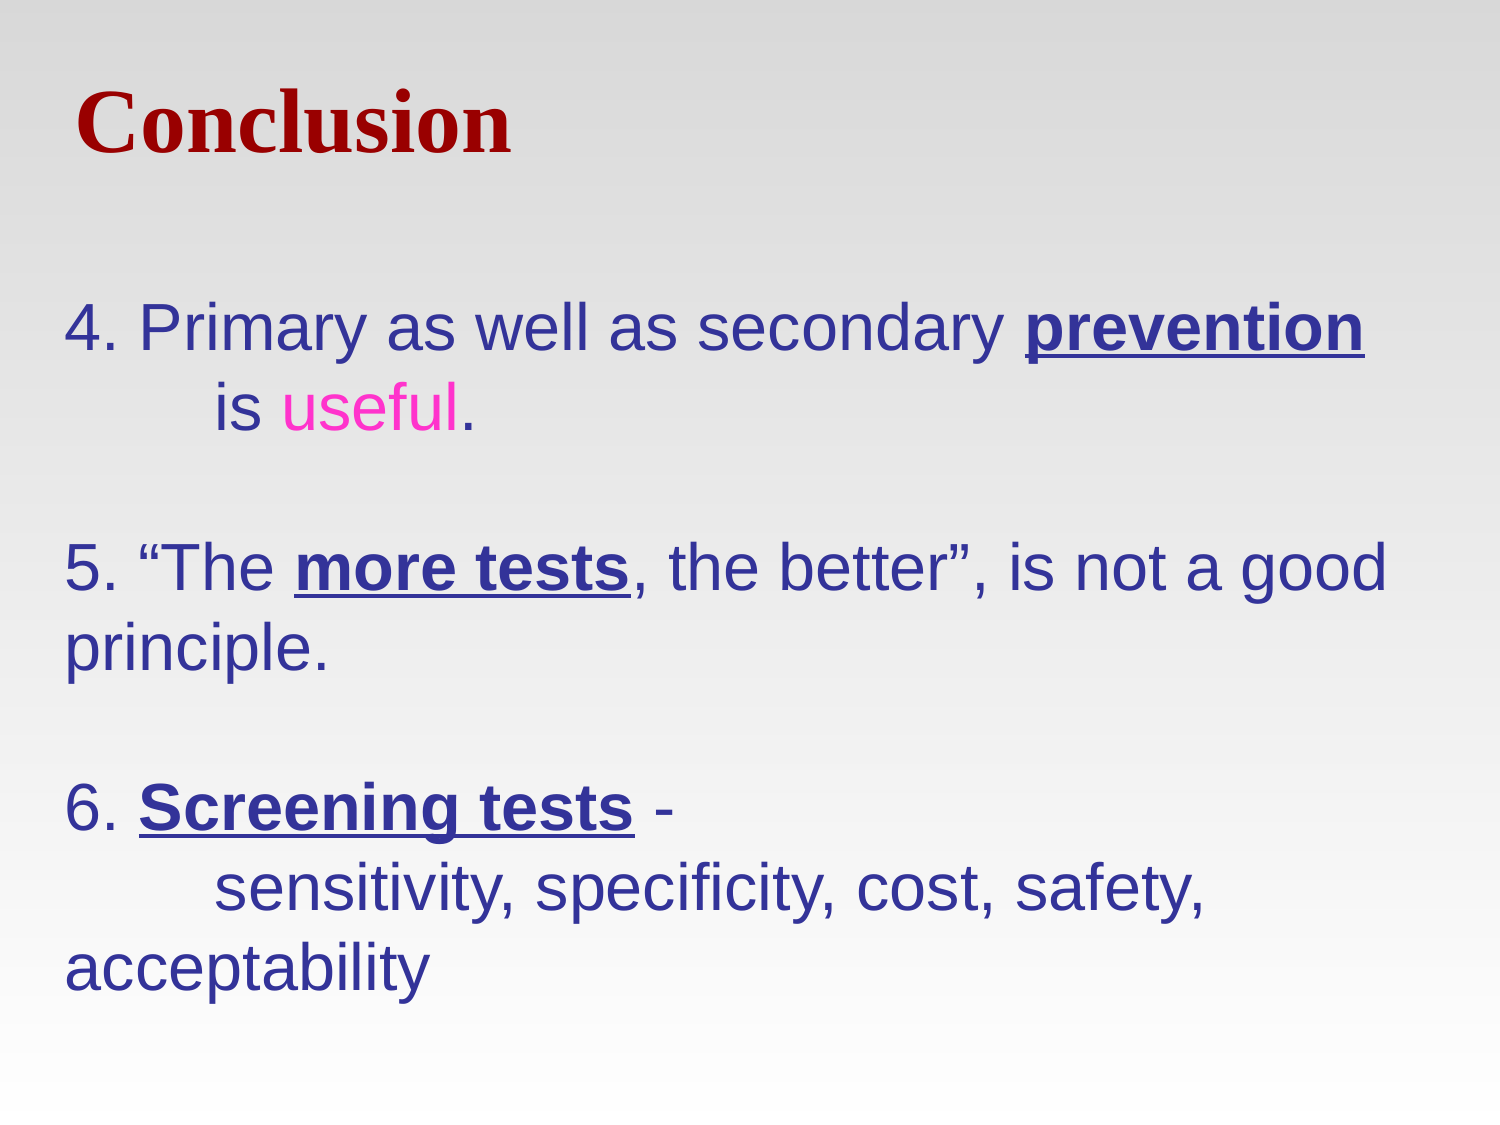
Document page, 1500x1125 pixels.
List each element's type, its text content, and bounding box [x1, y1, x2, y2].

text_box Conclusion [59, 53, 529, 179]
text_box 4. Primary as well as secondary prevention is useful. 5. “The more tests, the better”, is not a good principle. 6. Screening tests - sensitivity, specificity, cost, safety, acceptability [49, 276, 1432, 1011]
